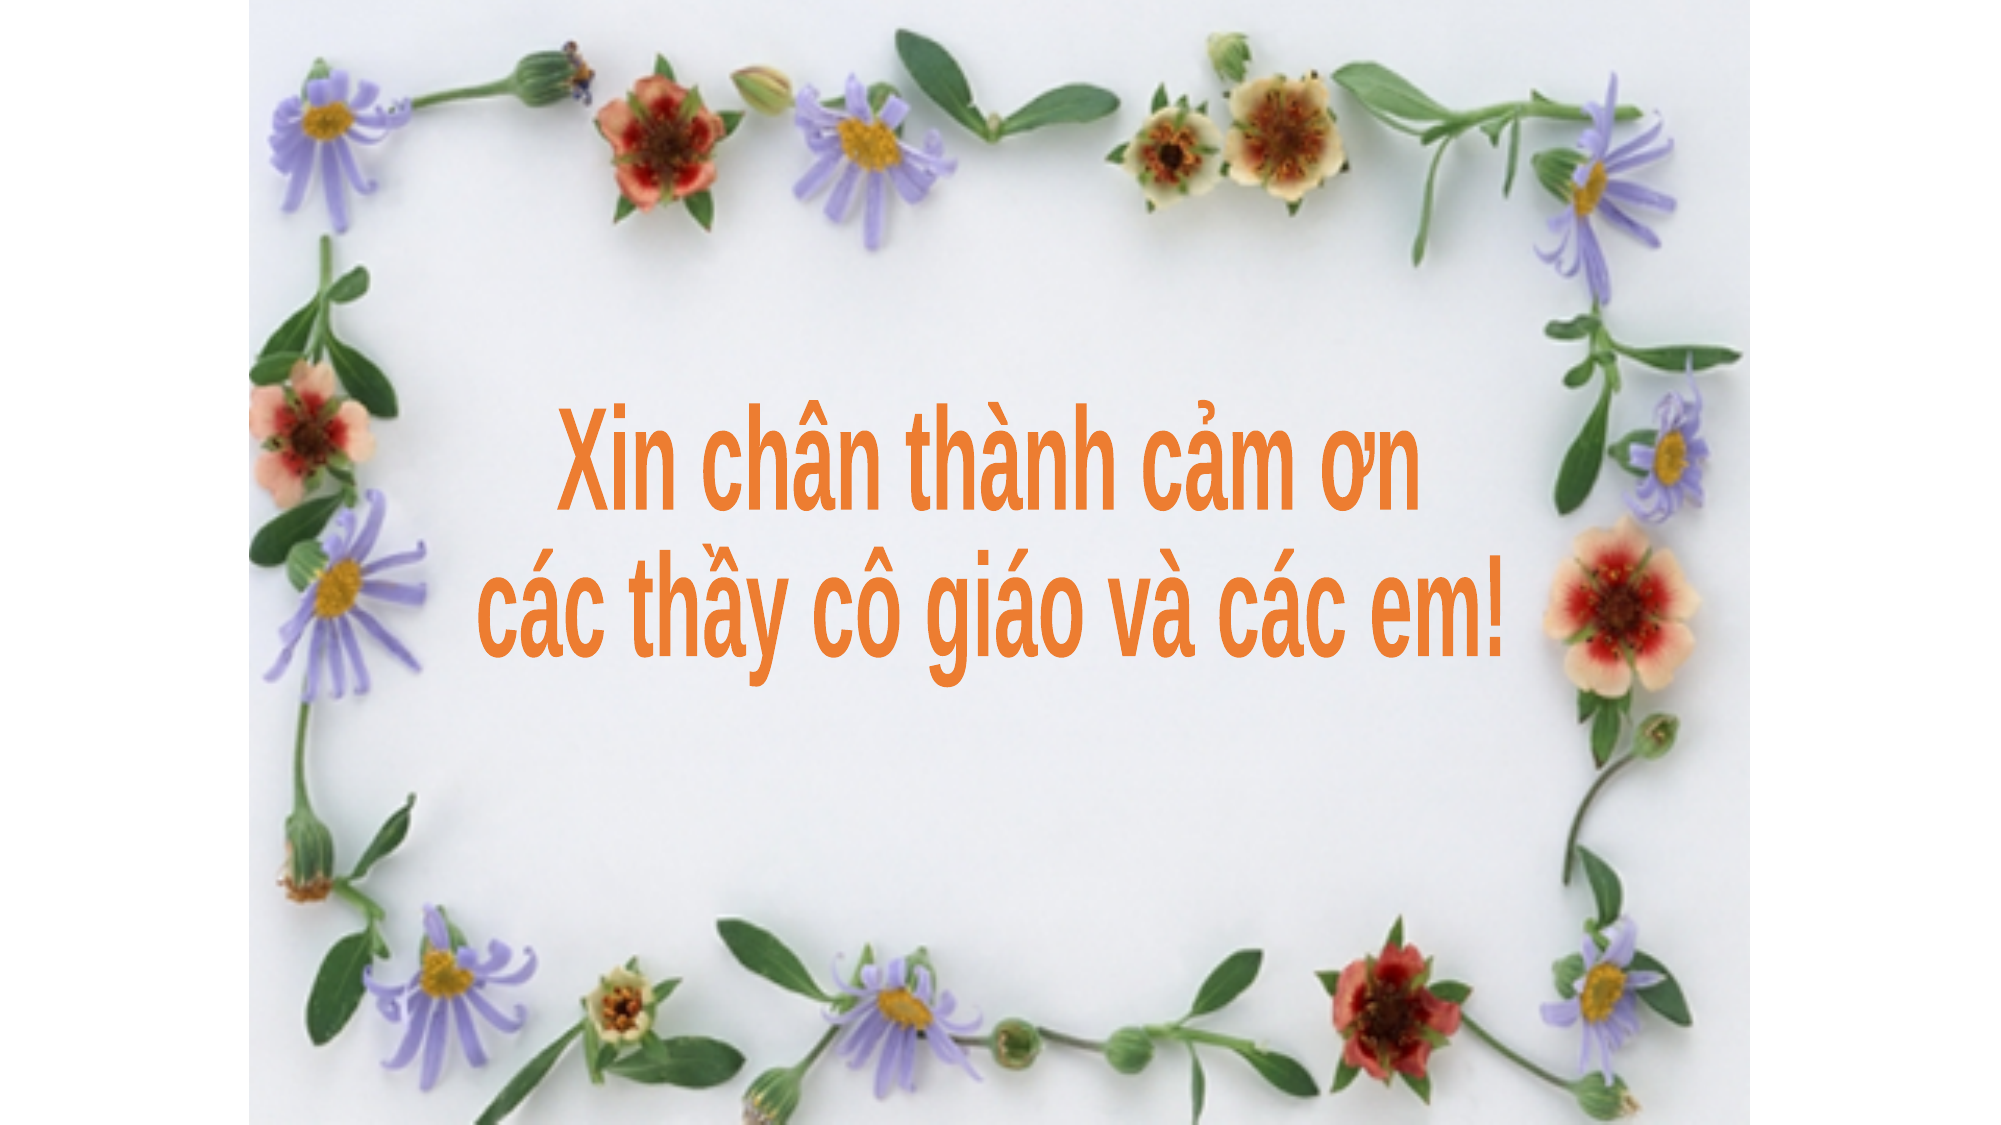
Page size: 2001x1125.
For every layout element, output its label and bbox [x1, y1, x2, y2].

picture [249, 0, 1750, 1125]
